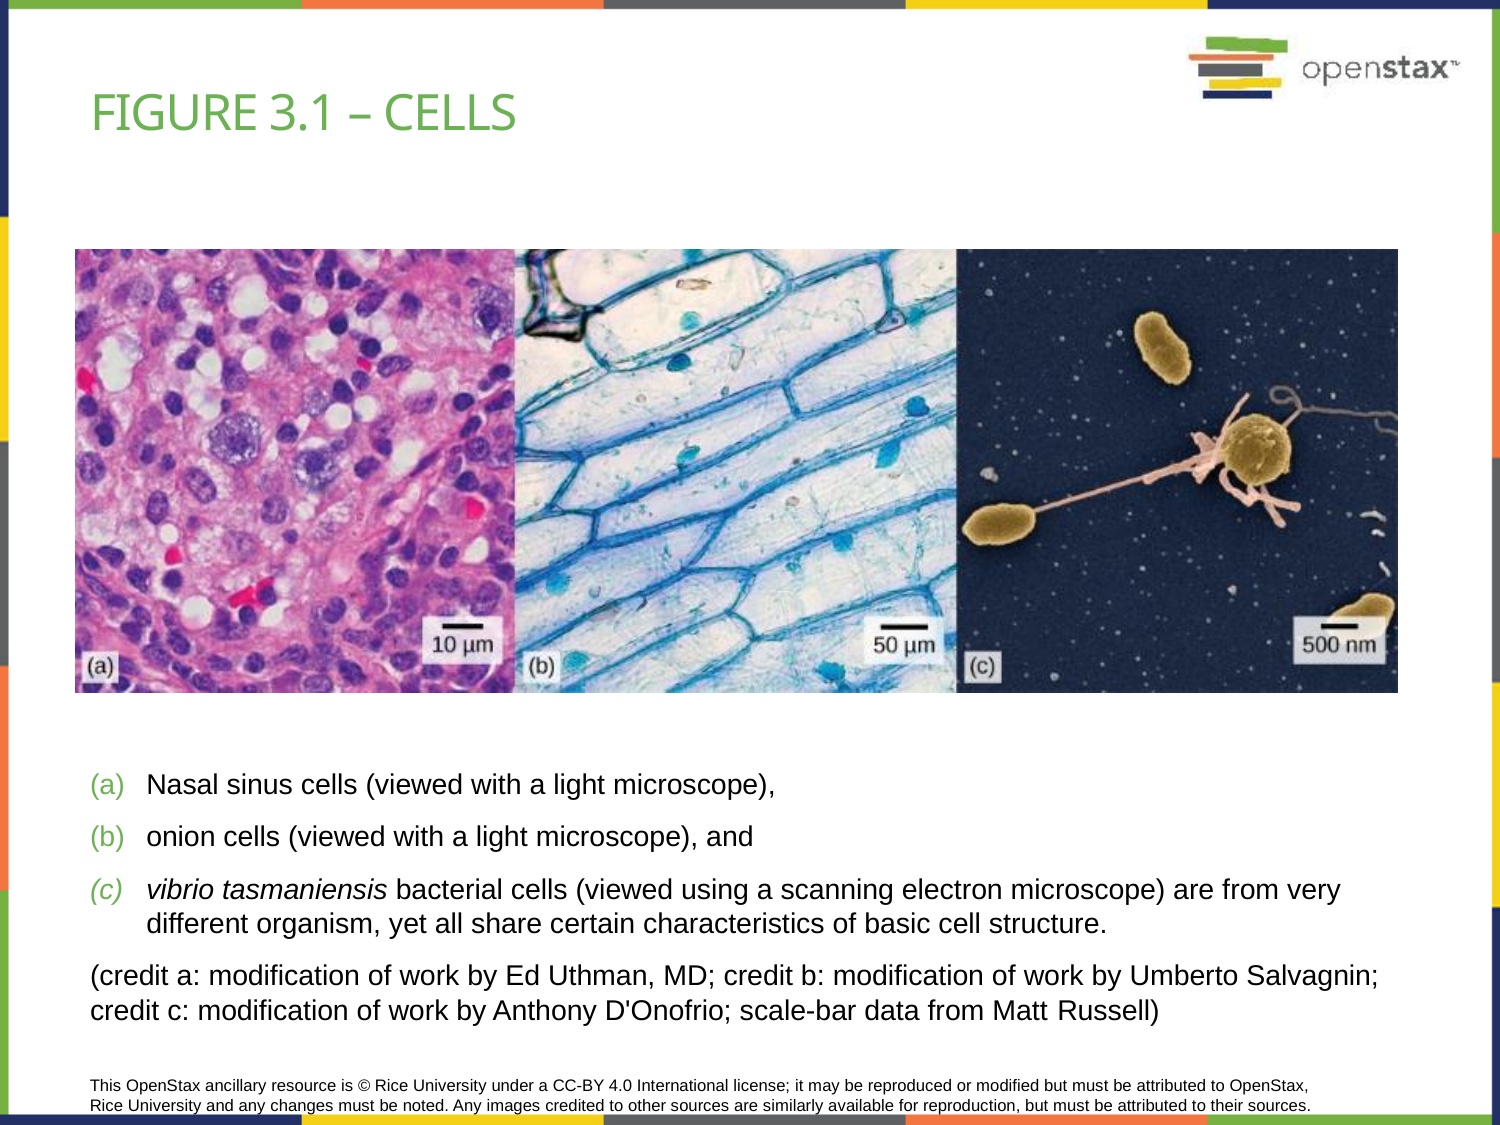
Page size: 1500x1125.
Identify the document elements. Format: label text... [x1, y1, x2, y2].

picture [0, 0, 1500, 1125]
list Nasal sinus cells (viewed with a light microscope), onion cells (viewed with a light microscope), and vibrio tasmaniensis bacterial cells (viewed using a scanning electron microscope) are from very different organism, yet all share certain characteristics of basic cell structure. (credit a: modification of work by Ed Uthman, MD; credit b: modification of work by Umberto Salvagnin; credit c: modification of work by Anthony D'Onofrio; scale-bar data from Matt Russell) [75, 760, 1398, 950]
title Figure 3.1 – cells [75, 39, 1398, 148]
text_box This OpenStax ancillary resource is © Rice University under a CC-BY 4.0 International license; it may be reproduced or modified but must be attributed to OpenStax, Rice University and any changes must be noted. Any images credited to other sources are similarly available for reproduction, but must be attributed to their sources. [75, 1067, 1336, 1114]
